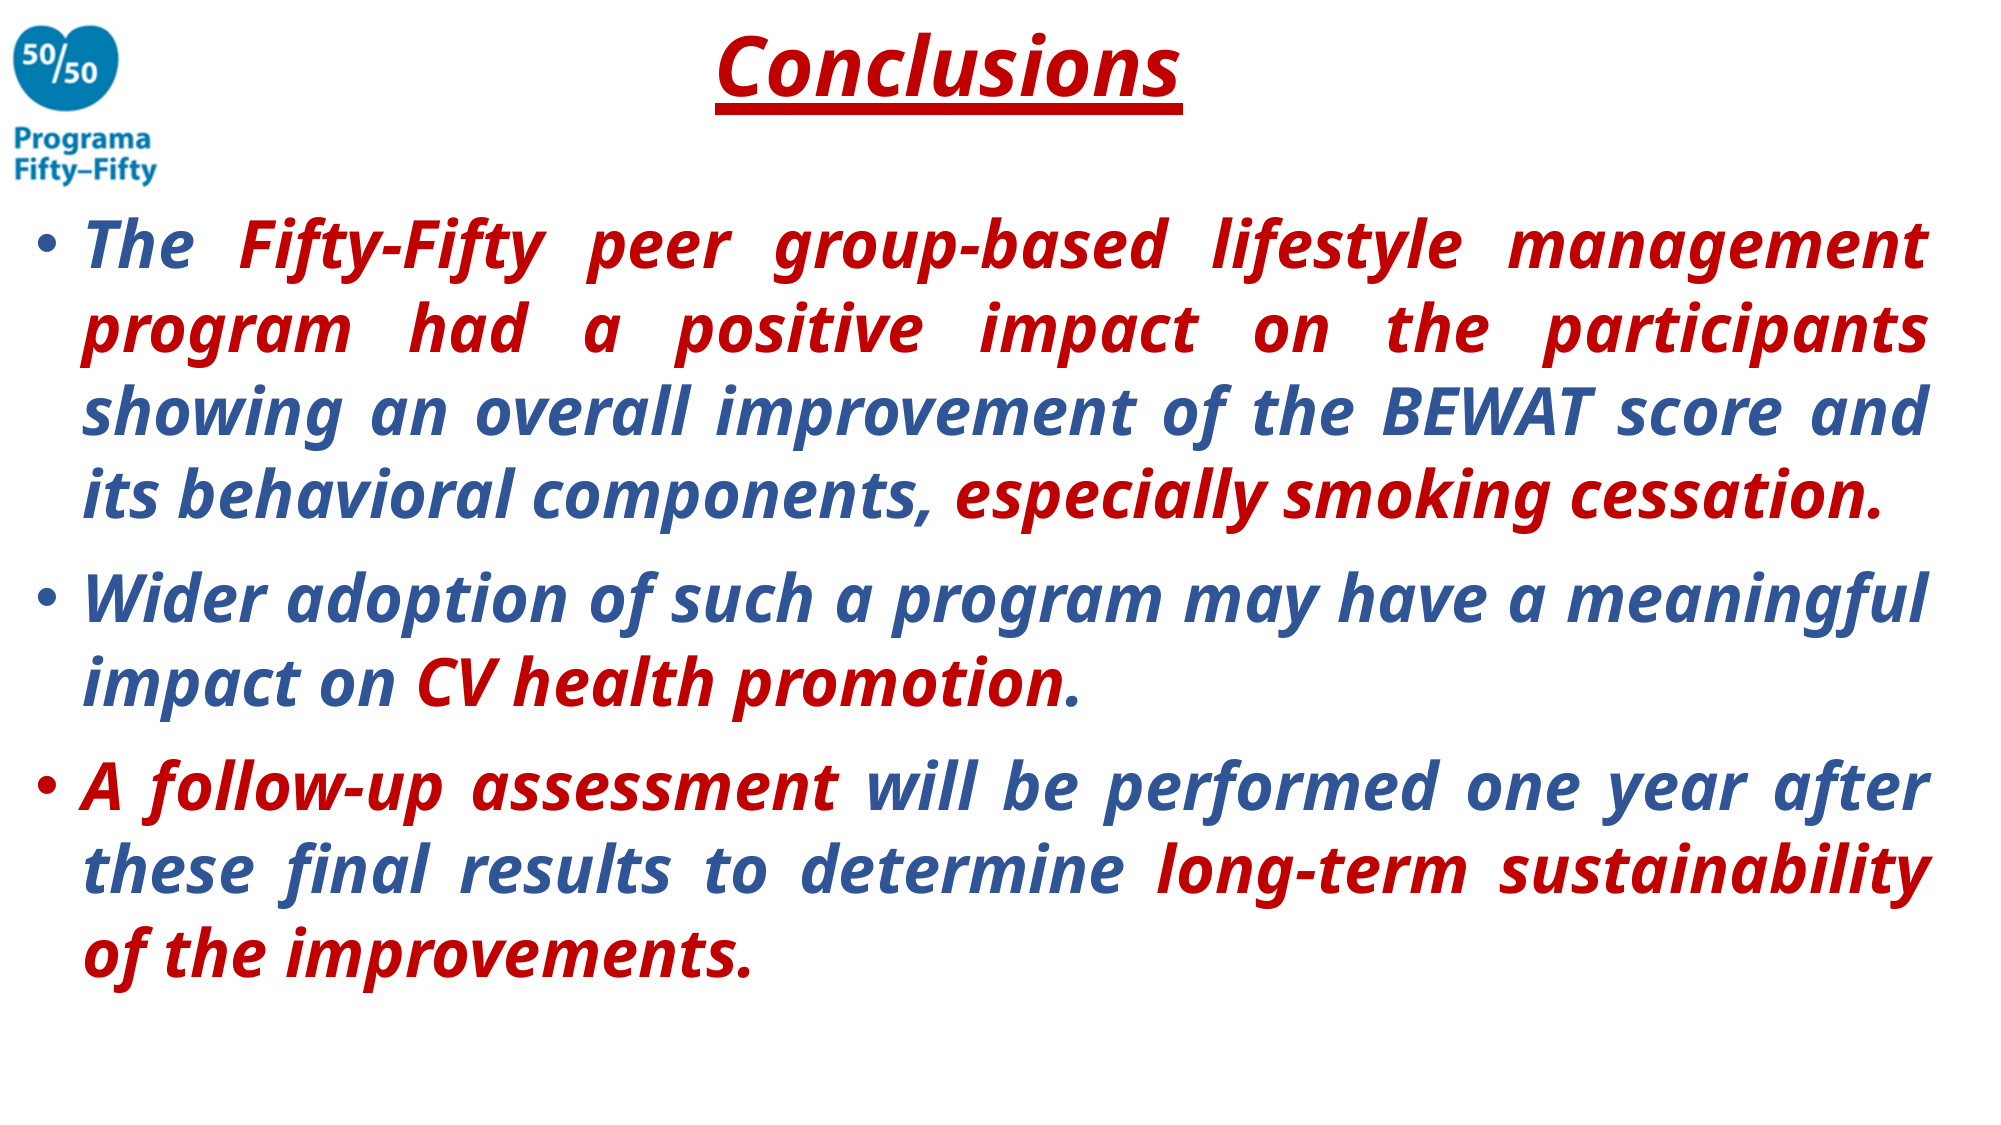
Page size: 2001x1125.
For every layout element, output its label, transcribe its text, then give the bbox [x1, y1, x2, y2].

text_box Conclusions [699, 5, 1198, 121]
text_box The Fifty-Fifty peer group-based lifestyle management program had a positive impact on the participants showing an overall improvement of the BEWAT score and its behavioral components, especially smoking cessation. Wider adoption of such a program may have a meaningful impact on CV health promotion. A follow-up assessment will be performed one year after these final results to determine long-term sustainability of the improvements. [0, 191, 1946, 998]
picture [0, 0, 207, 191]
